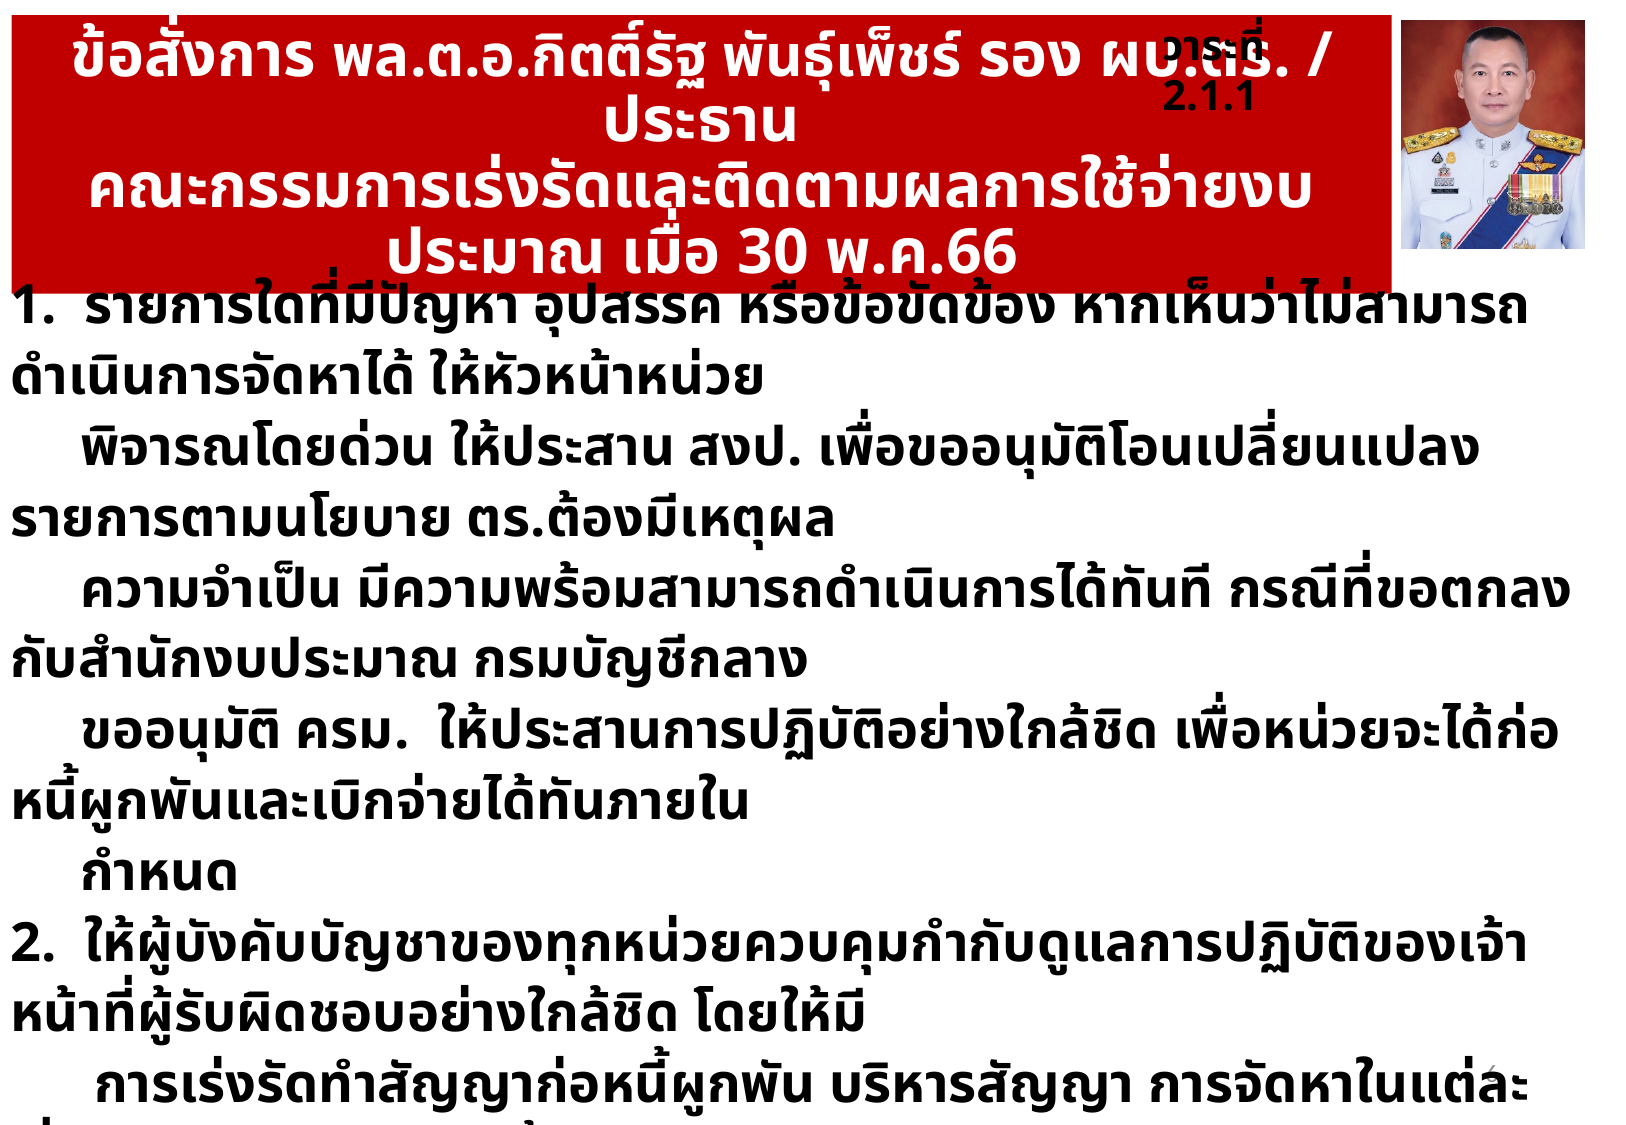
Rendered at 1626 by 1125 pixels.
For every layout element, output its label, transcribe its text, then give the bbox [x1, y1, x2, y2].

text_box ข้อสั่งการ พล.ต.อ.กิตติ์รัฐ พันธุ์เพ็ชร์ รอง ผบ.ตร. / ประธาน คณะกรรมการเร่งรัดและติดตามผลการใช้จ่ายงบประมาณ เมื่อ 30 พ.ค.66 [11, 15, 1392, 256]
text_box 1. รายการใดที่มีปัญหา อุปสรรค หรือข้อขัดข้อง หากเห็นว่าไม่สามารถดำเนินการจัดหาได้ ให้หัวหน้าหน่วย พิจารณโดยด่วน ให้ประสาน สงป. เพื่อขออนุมัติโอนเปลี่ยนแปลงรายการตามนโยบาย ตร.ต้องมีเหตุผล ความจำเป็น มีความพร้อมสามารถดำเนินการได้ทันที กรณีที่ขอตกลงกับสำนักงบประมาณ กรมบัญชีกลาง ขออนุมัติ ครม. ให้ประสานการปฏิบัติอย่างใกล้ชิด เพื่อหน่วยจะได้ก่อหนี้ผูกพันและเบิกจ่ายได้ทันภายใน กำหนด 2. ให้ผู้บังคับบัญชาของทุกหน่วยควบคุมกำกับดูแลการปฏิบัติของเจ้าหน้าที่ผู้รับผิดชอบอย่างใกล้ชิด โดยให้มี การเร่งรัดทำสัญญาก่อหนี้ผูกพัน บริหารสัญญา การจัดหาในแต่ละเรื่องให้เบิกจ่ายให้เสร็จสิ้นตาม เป้าหมาย และกรอบระยะเวลาที่กำหนดอย่างเคร่งครัด อย่าให้เกิดกรณีงบพับอย่างเด็ดขาด 3. หน่วยที่ขอรับการสนับสนุนงบประมาณรายการค่าซ่อมแซมหรือค่าปรับปรุงสิ่งก่อสร้างปีงบประมาณ พ.ศ. 2566 ให้ส่งรายละเอียดตามกรอบวงเงิน หลักเกณฑ์และระยะเวลาที่กำหนด จัดลำดับความสำคัญ ตาม ความจำเป็นเร่งด่วน รวมทั้ง ให้ สงป. พิจารณาประสิทธิภาพในการใช้จ่าย งบประมาณของหน่วยมา ประกอบด้วย [0, 256, 1625, 1125]
picture [1401, 20, 1585, 249]
text_box วาระที่ 2.1.1 [1147, 11, 1331, 127]
